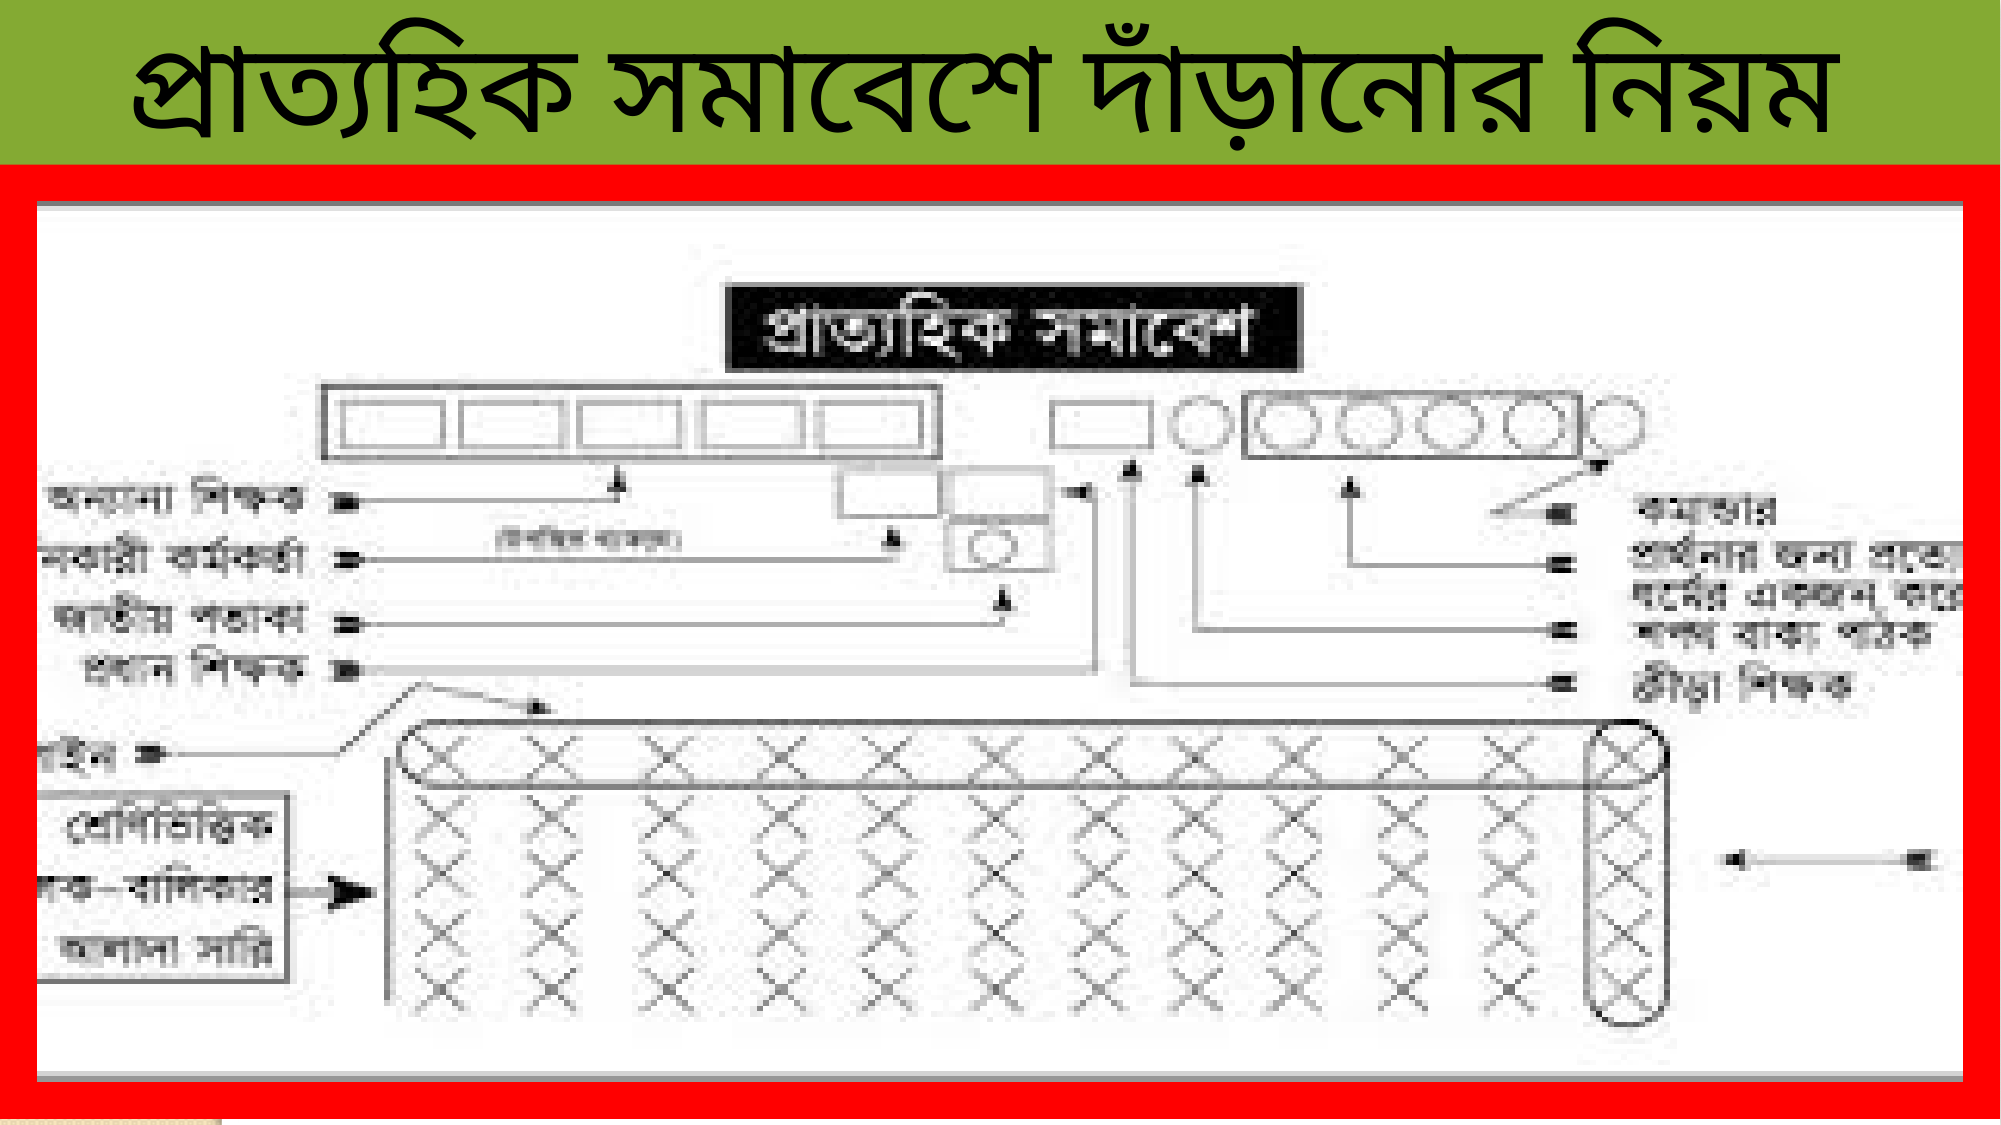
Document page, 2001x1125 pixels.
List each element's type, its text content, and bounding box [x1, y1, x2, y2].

picture [36, 201, 1963, 1083]
text_box প্রাত্যহিক সমাবেশে দাঁড়ানোর নিয়ম [0, 0, 2000, 165]
